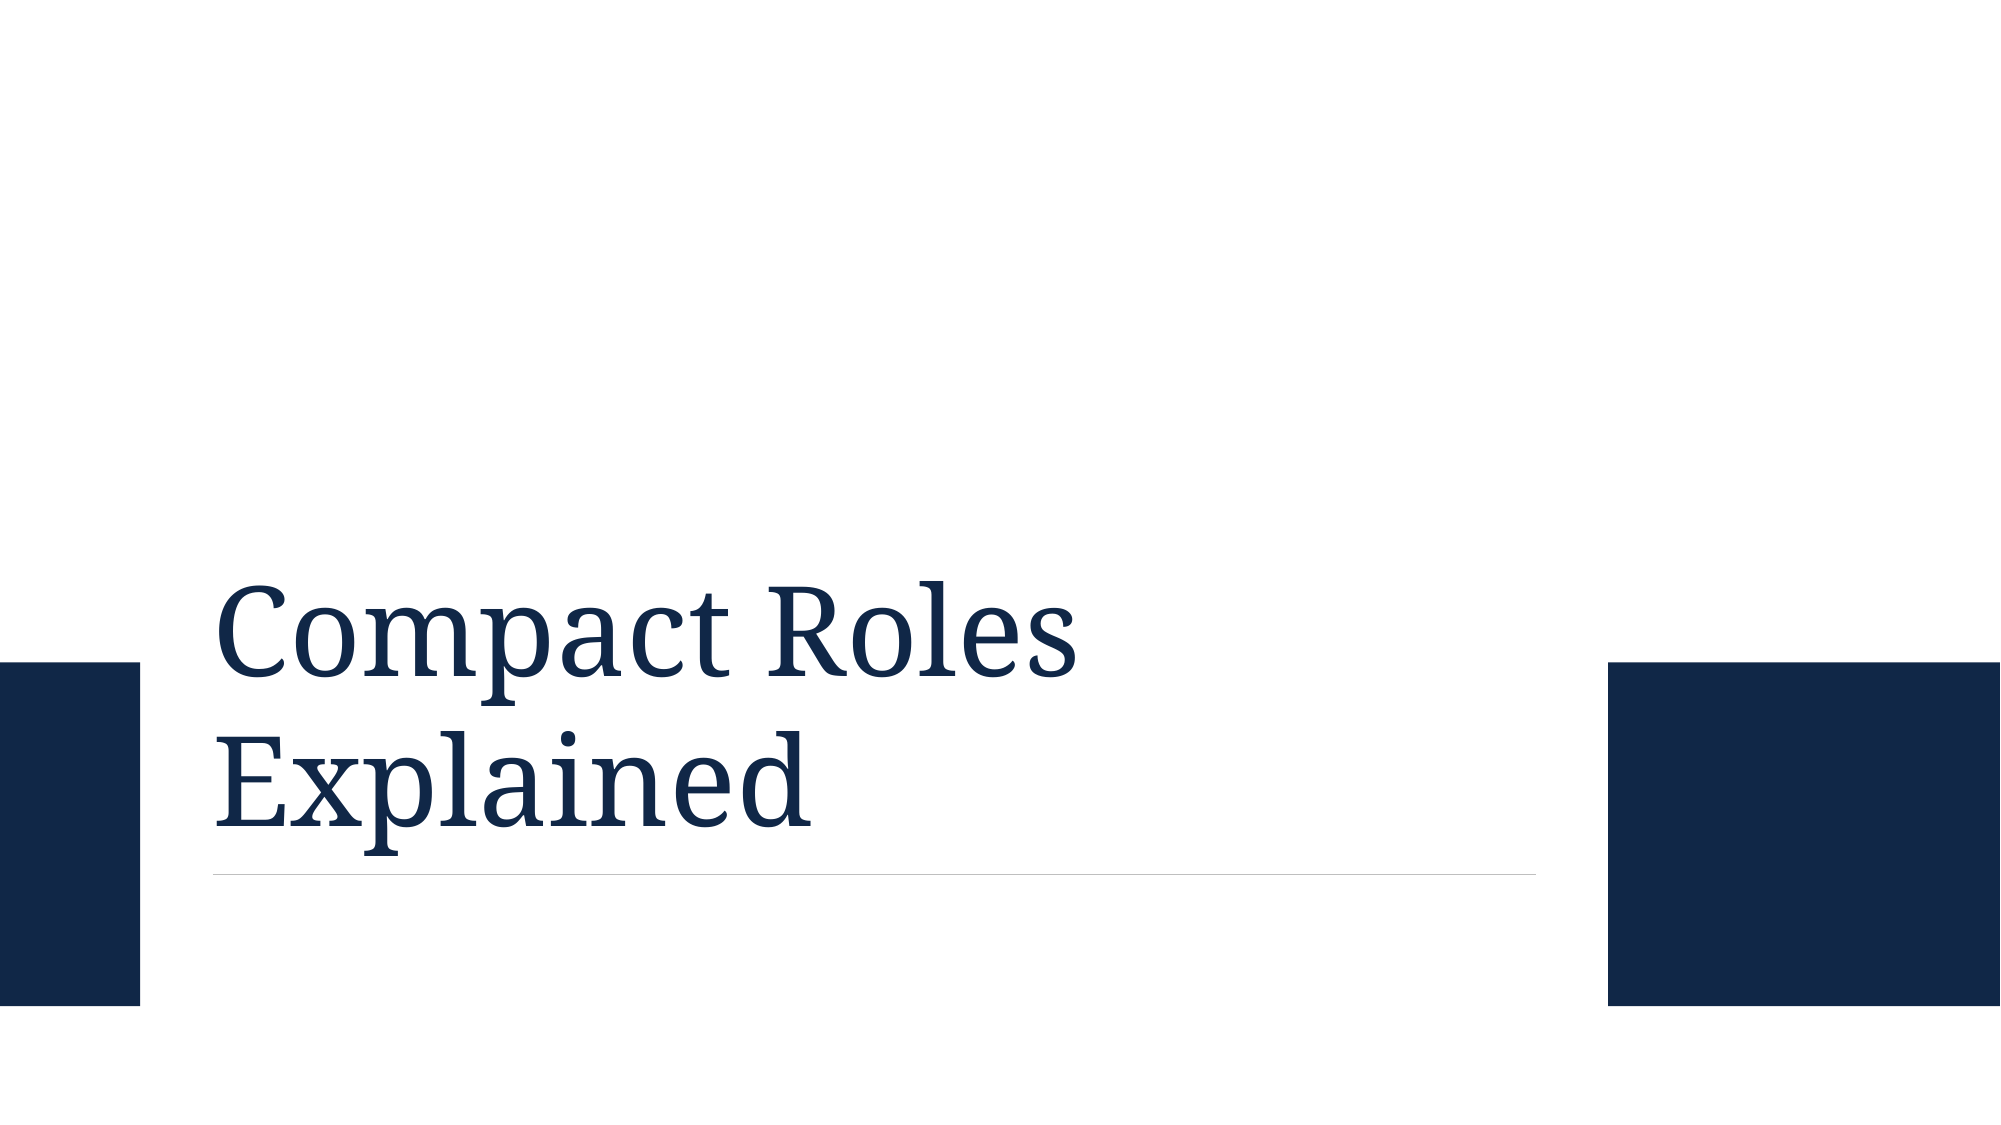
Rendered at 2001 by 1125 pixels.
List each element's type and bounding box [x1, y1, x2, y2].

text_box [212, 699, 1536, 969]
text_box [1607, 661, 2000, 1007]
text_box [0, 661, 141, 1007]
